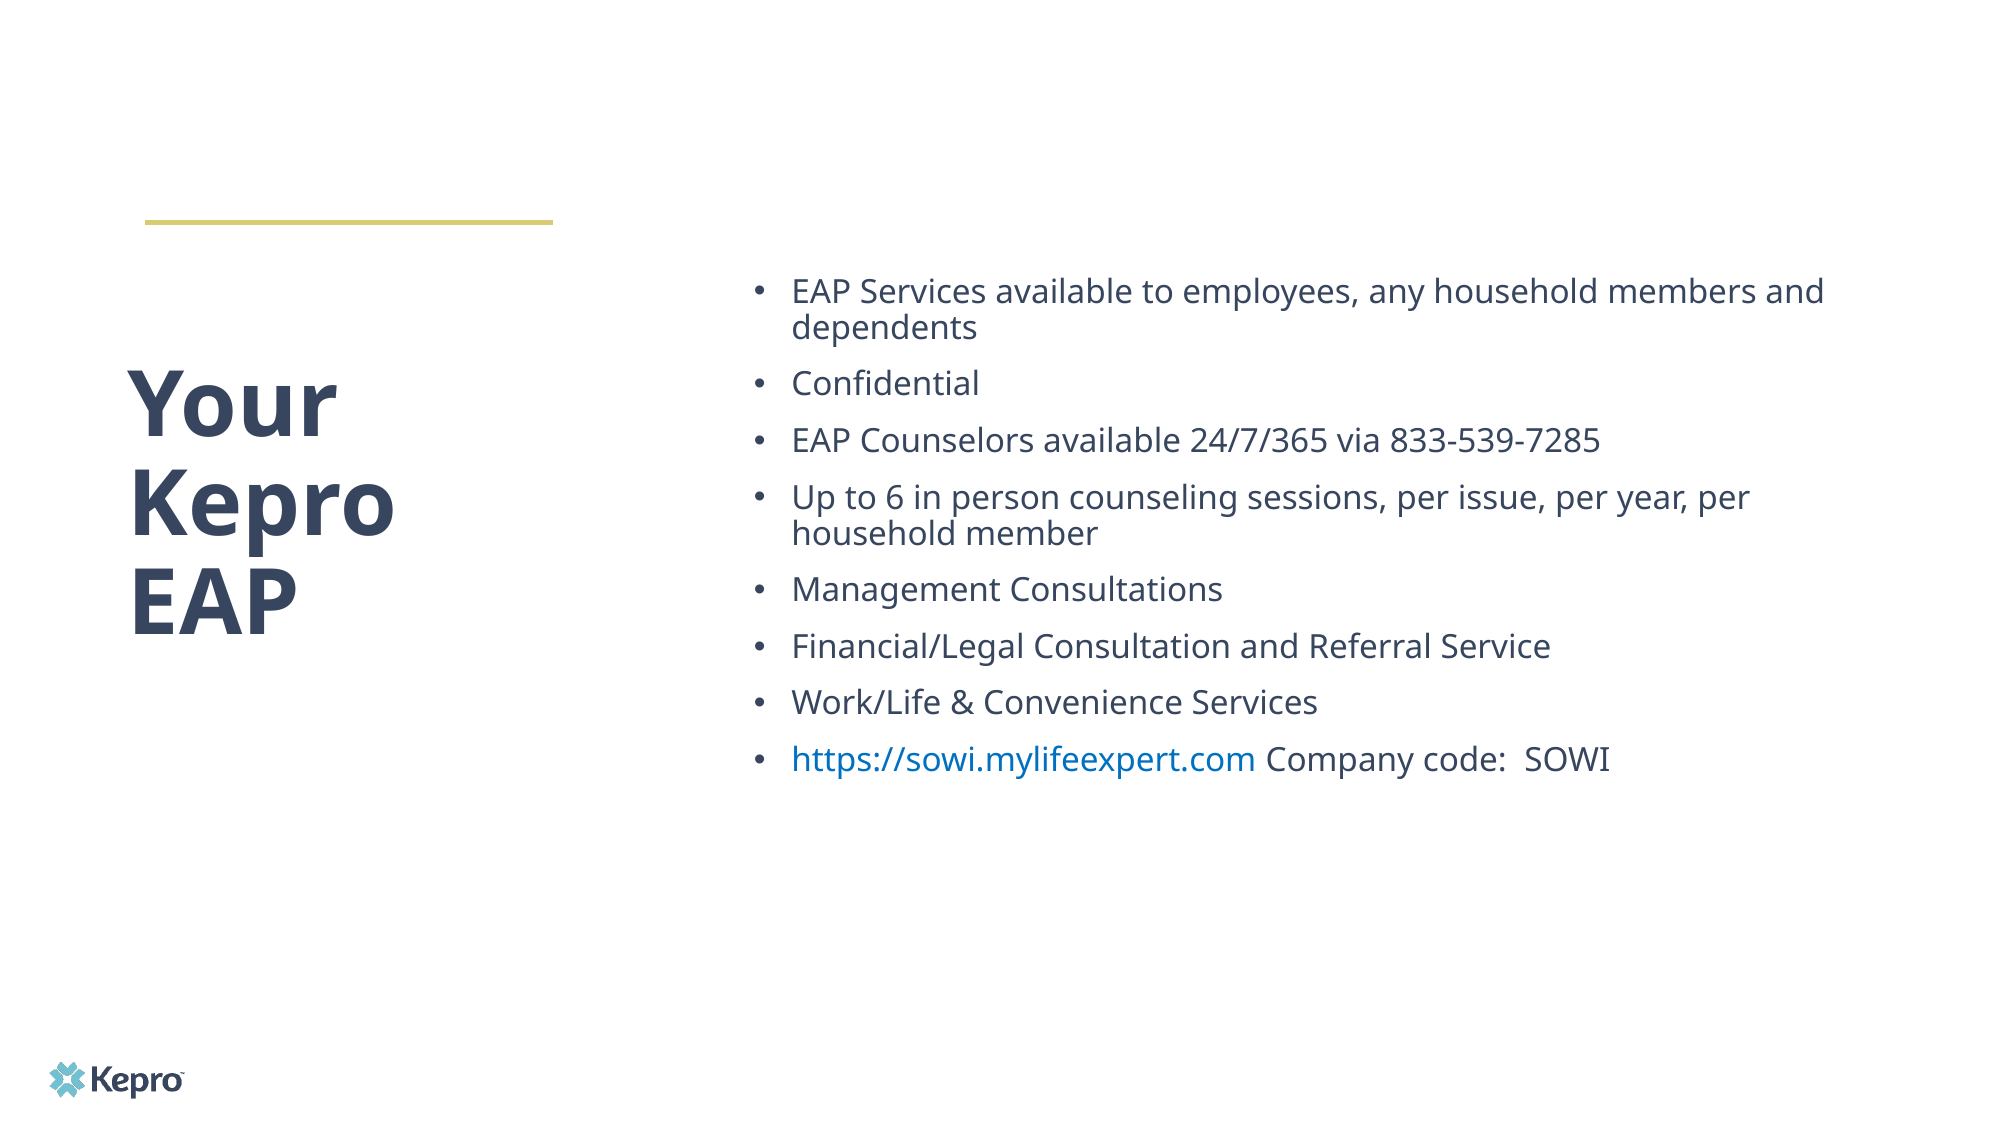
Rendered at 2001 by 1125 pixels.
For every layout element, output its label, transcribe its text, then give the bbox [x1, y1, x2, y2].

title Your Kepro EAPur Kepro EAP [112, 189, 638, 921]
picture [24, 1034, 207, 1125]
list EAP Services available to employees, any household members and dependents Confidential EAP Counselors available 24/7/365 via 833-539-7285 Up to 6 in person counseling sessions, per issue, per year, per household member Management Consultations Financial/Legal Consultation and Referral Service Work/Life & Convenience Services https://sowi.mylifeexpert.com Company code: SOWI [729, 97, 1863, 1014]
